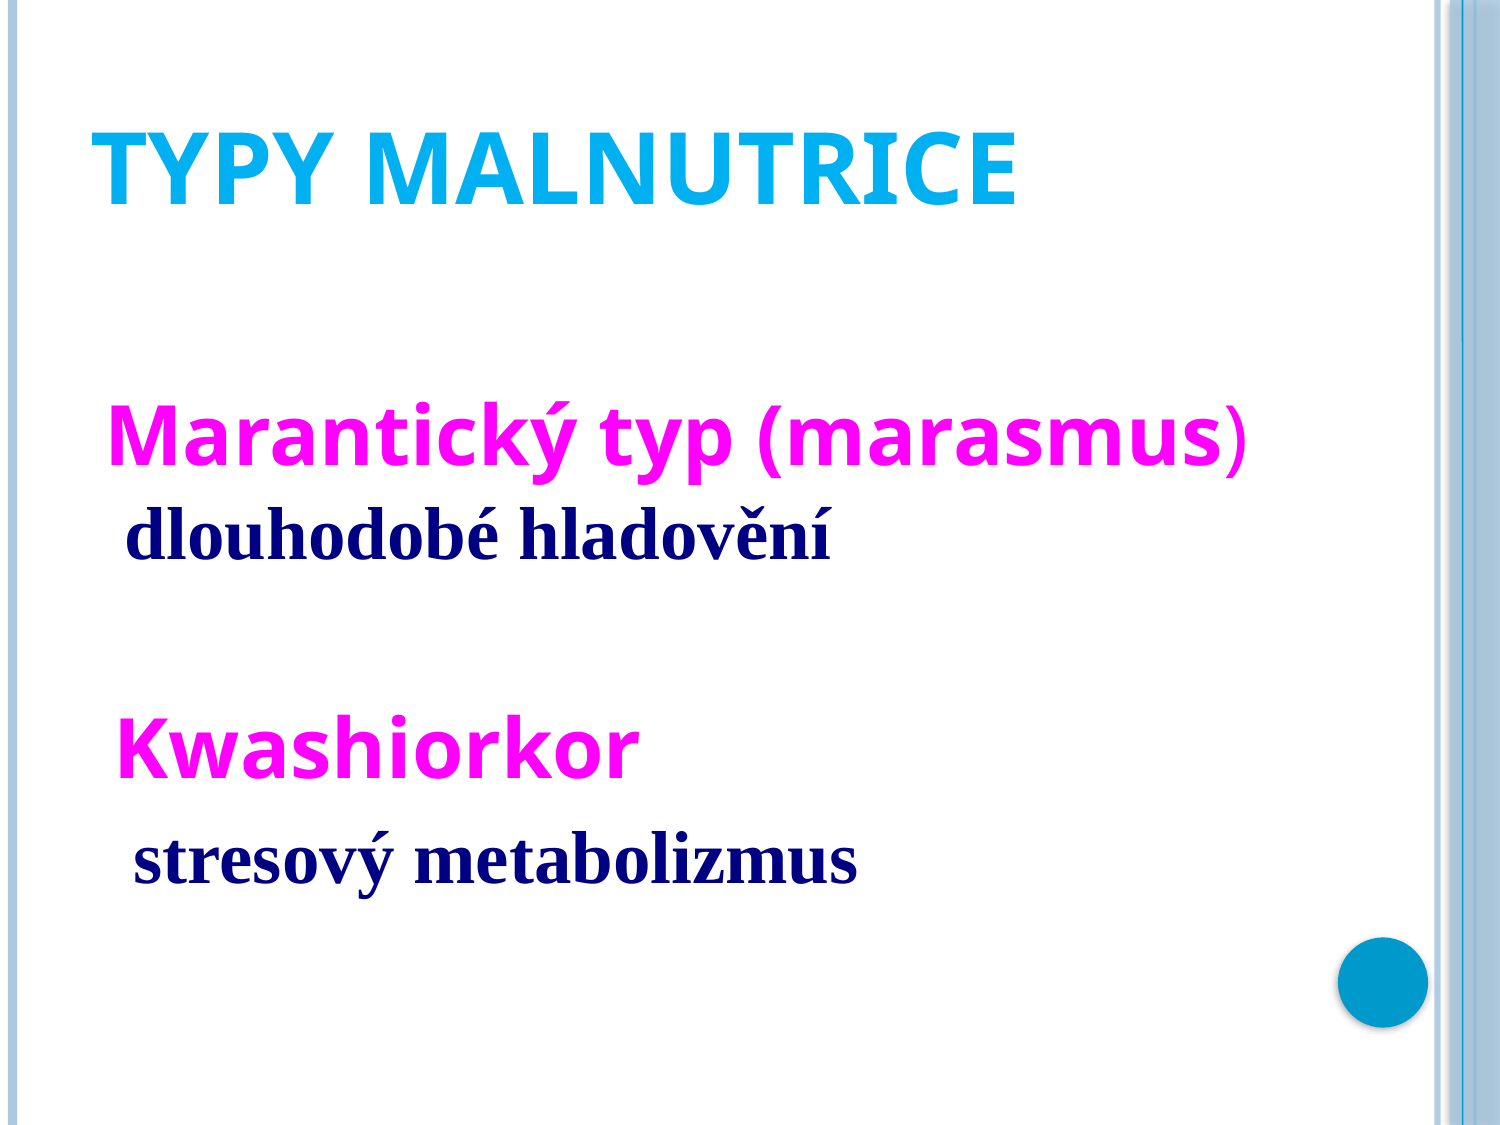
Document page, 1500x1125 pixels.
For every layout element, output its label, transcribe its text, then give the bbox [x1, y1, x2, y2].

list Marantický typ (marasmus) dlouhodobé hladovění Kwashiorkor stresový metabolizmus [74, 262, 1301, 1063]
title TYPY MALNUTRICE [75, 45, 1300, 233]
